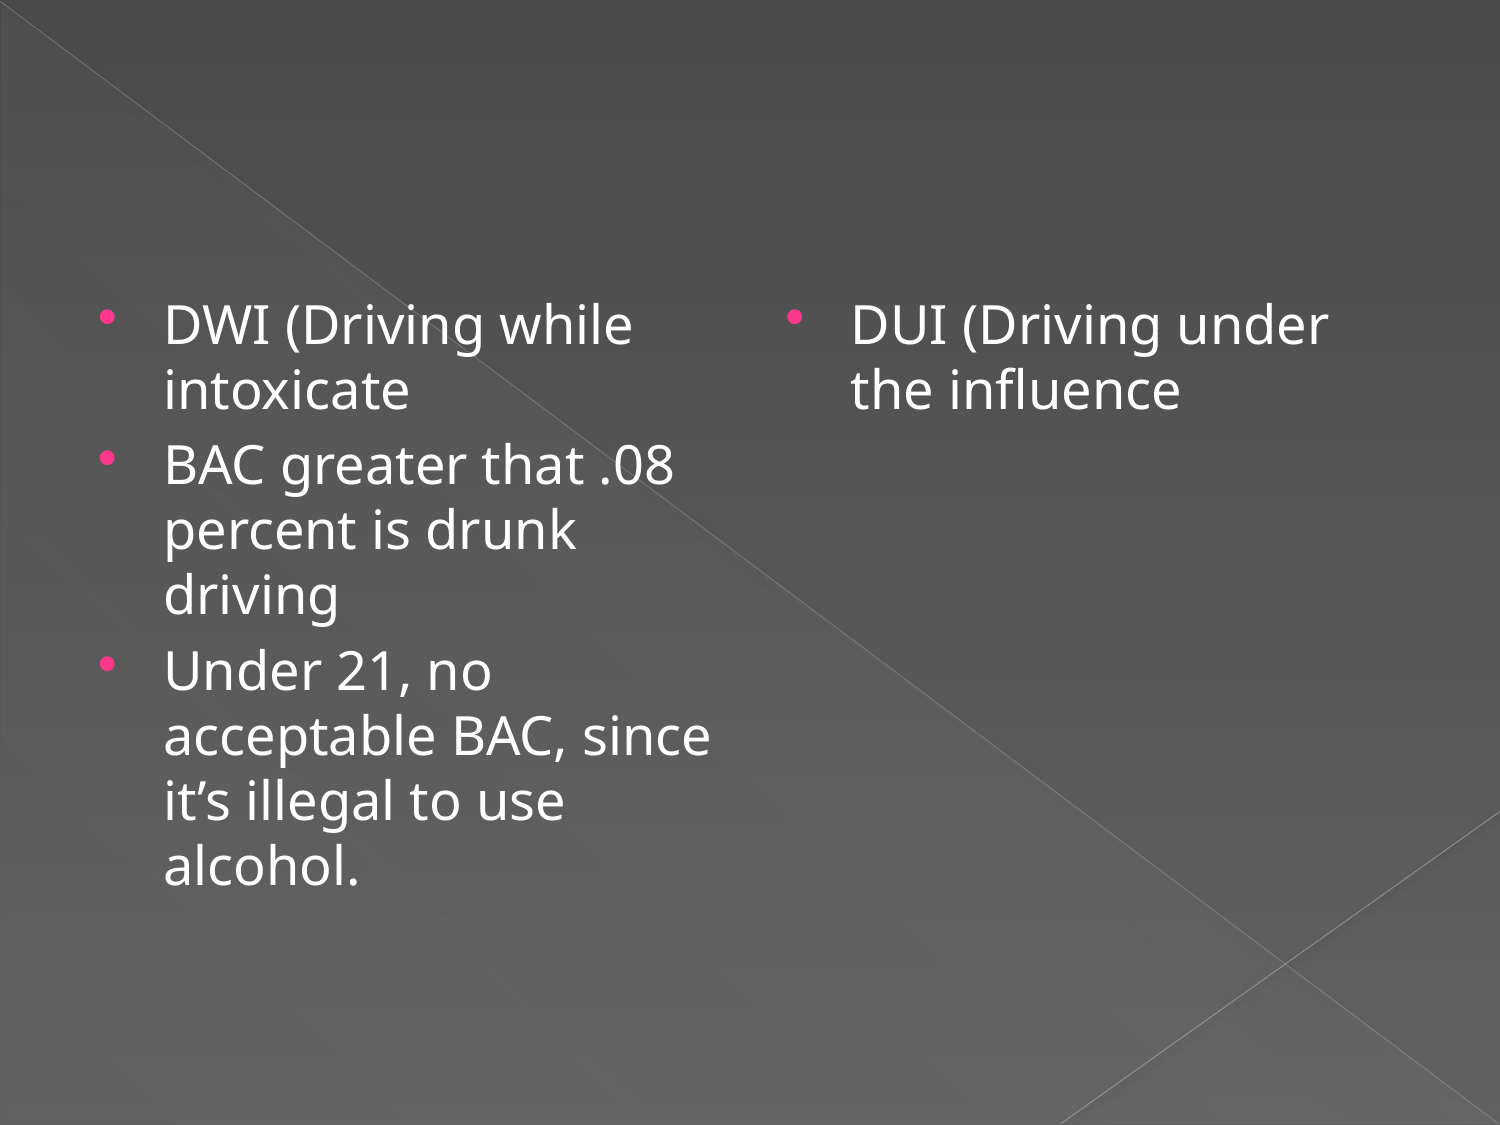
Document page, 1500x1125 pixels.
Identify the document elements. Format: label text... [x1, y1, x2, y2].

list DUI (Driving under the influence [762, 282, 1425, 1025]
list DWI (Driving while intoxicate BAC greater that .08 percent is drunk driving Under 21, no acceptable BAC, since it’s illegal to use alcohol. [75, 282, 738, 1025]
